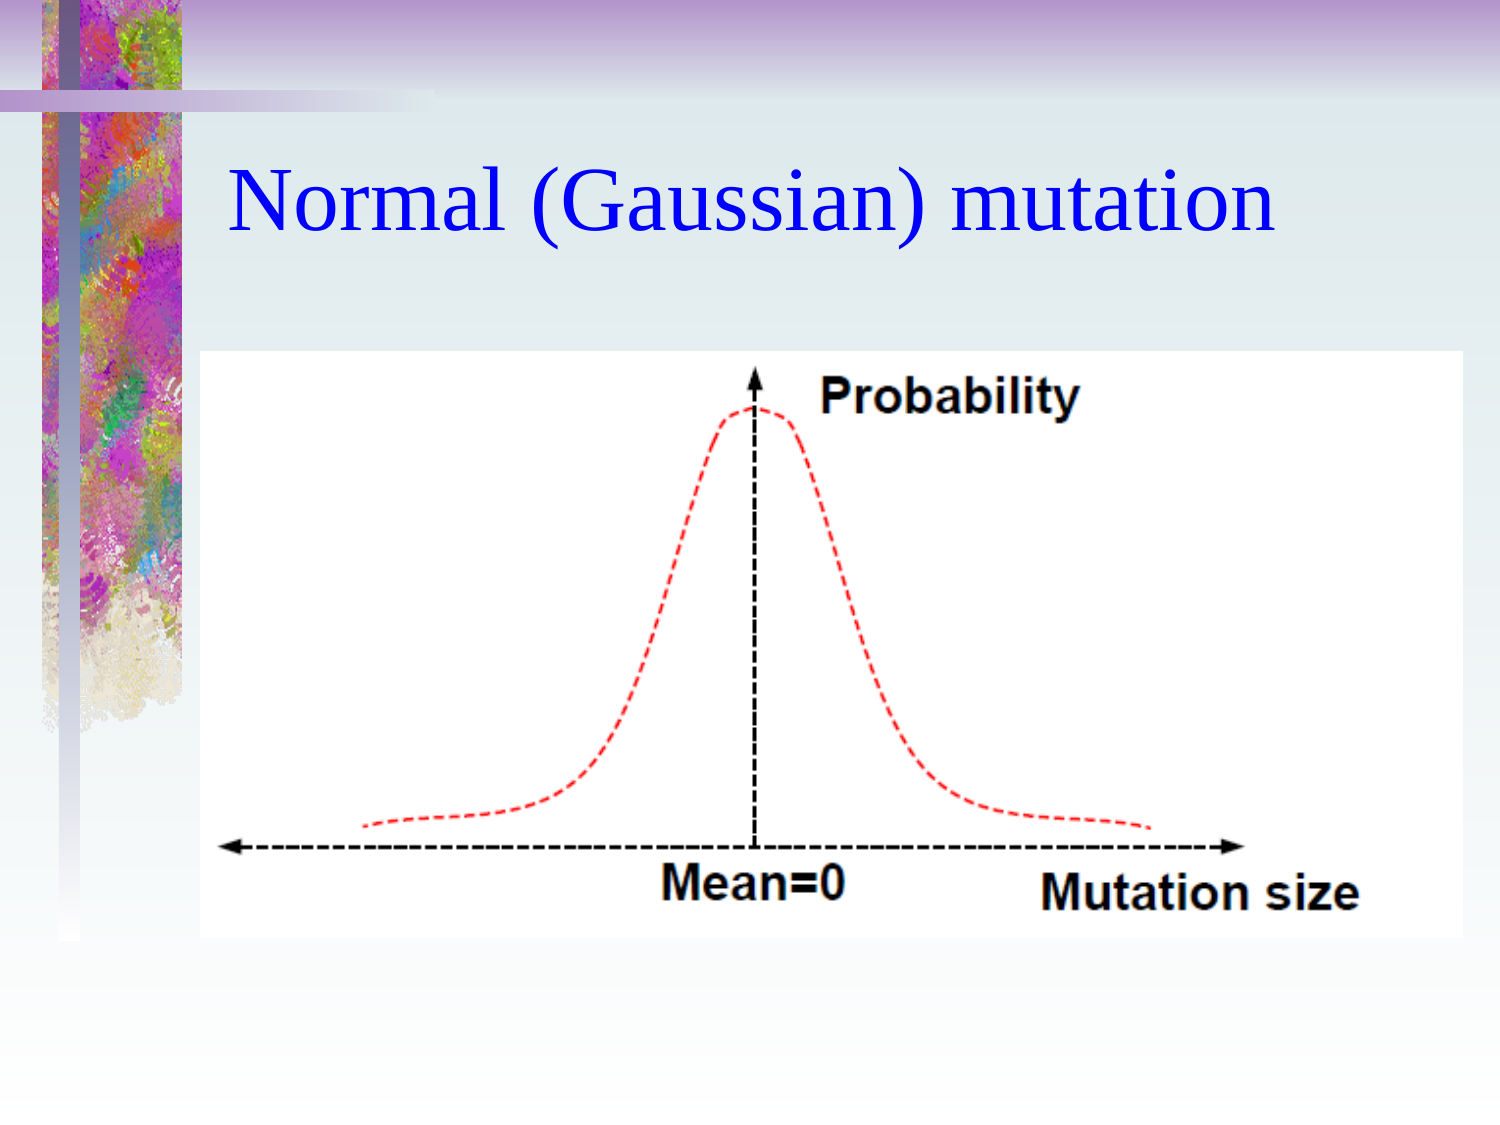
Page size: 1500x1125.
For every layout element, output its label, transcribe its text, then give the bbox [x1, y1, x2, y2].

picture [42, 0, 59, 90]
picture [80, 111, 182, 821]
title Normal (Gaussian) mutation [212, 99, 1488, 288]
picture [80, 0, 182, 90]
picture [42, 111, 59, 821]
picture [200, 351, 1463, 938]
